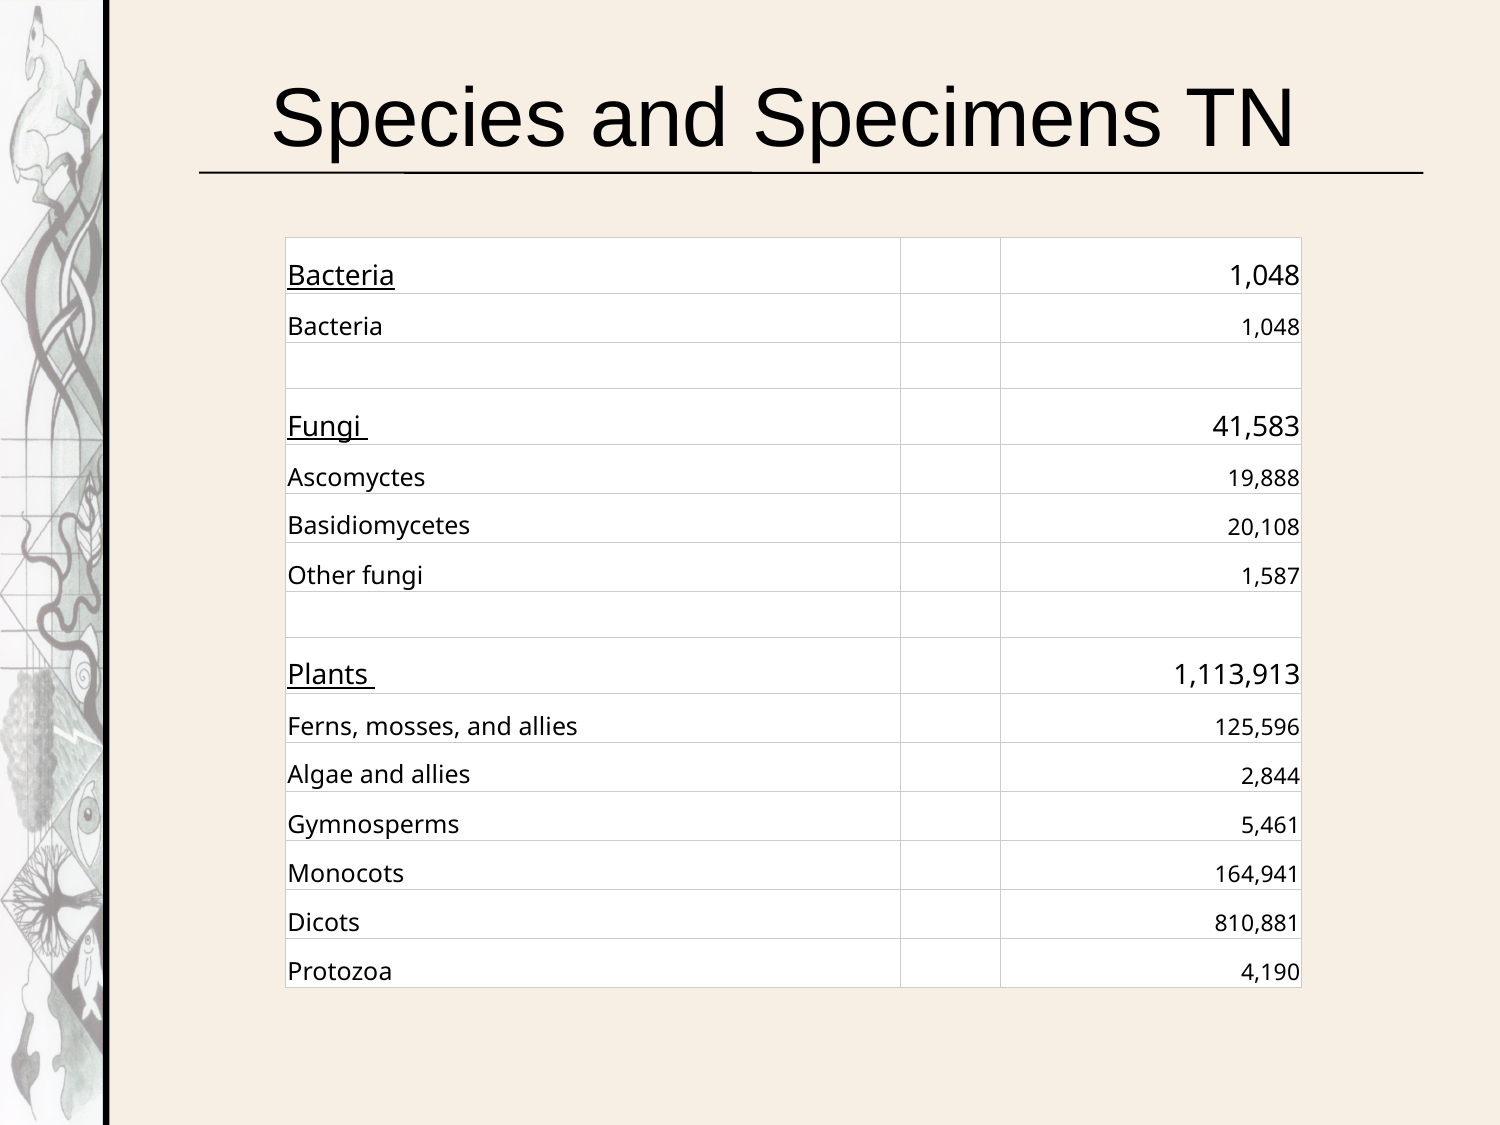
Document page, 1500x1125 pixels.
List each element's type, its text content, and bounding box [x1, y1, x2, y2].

table_cell [286, 592, 900, 637]
table_cell Gymnosperms [286, 792, 900, 840]
table_cell [901, 389, 1000, 444]
table_cell Algae and allies [286, 743, 900, 791]
table_cell [901, 890, 1000, 938]
table_cell [1001, 592, 1301, 637]
table_cell 20,108 [1001, 494, 1301, 542]
table_header 1,048 [1001, 238, 1301, 293]
table_header [901, 238, 1000, 293]
table_cell Monocots [286, 841, 900, 889]
table_cell 4,190 [1001, 939, 1301, 987]
table_cell [901, 494, 1000, 542]
table_cell Protozoa [286, 939, 900, 987]
table_cell [901, 638, 1000, 693]
table_cell [901, 743, 1000, 791]
table_cell Plants [286, 638, 900, 693]
table_cell Fungi [286, 389, 900, 444]
table_cell [901, 694, 1000, 742]
table_cell Bacteria [286, 294, 900, 342]
table_cell 19,888 [1001, 445, 1301, 493]
table_cell [901, 939, 1000, 987]
table_cell [901, 592, 1000, 637]
table_cell 41,583 [1001, 389, 1301, 444]
table_cell 5,461 [1001, 792, 1301, 840]
table_cell Ferns, mosses, and allies [286, 694, 900, 742]
table_cell Dicots [286, 890, 900, 938]
table_cell 2,844 [1001, 743, 1301, 791]
table_cell [901, 543, 1000, 591]
table_cell Other fungi [286, 543, 900, 591]
title Species and Specimens TN [110, 18, 1459, 207]
table_cell [1001, 343, 1301, 388]
table_cell [901, 294, 1000, 342]
table_cell 1,587 [1001, 543, 1301, 591]
table_header Bacteria [286, 238, 900, 293]
table_cell 164,941 [1001, 841, 1301, 889]
table_cell [286, 343, 900, 388]
table_cell 1,048 [1001, 294, 1301, 342]
table_cell 1,113,913 [1001, 638, 1301, 693]
table_cell [901, 445, 1000, 493]
table_cell [901, 841, 1000, 889]
table_cell [901, 792, 1000, 840]
table_cell [901, 343, 1000, 388]
table_cell Ascomyctes [286, 445, 900, 493]
table_cell Basidiomycetes [286, 494, 900, 542]
table_cell 125,596 [1001, 694, 1301, 742]
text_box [0, 0, 107, 1125]
table_cell 810,881 [1001, 890, 1301, 938]
